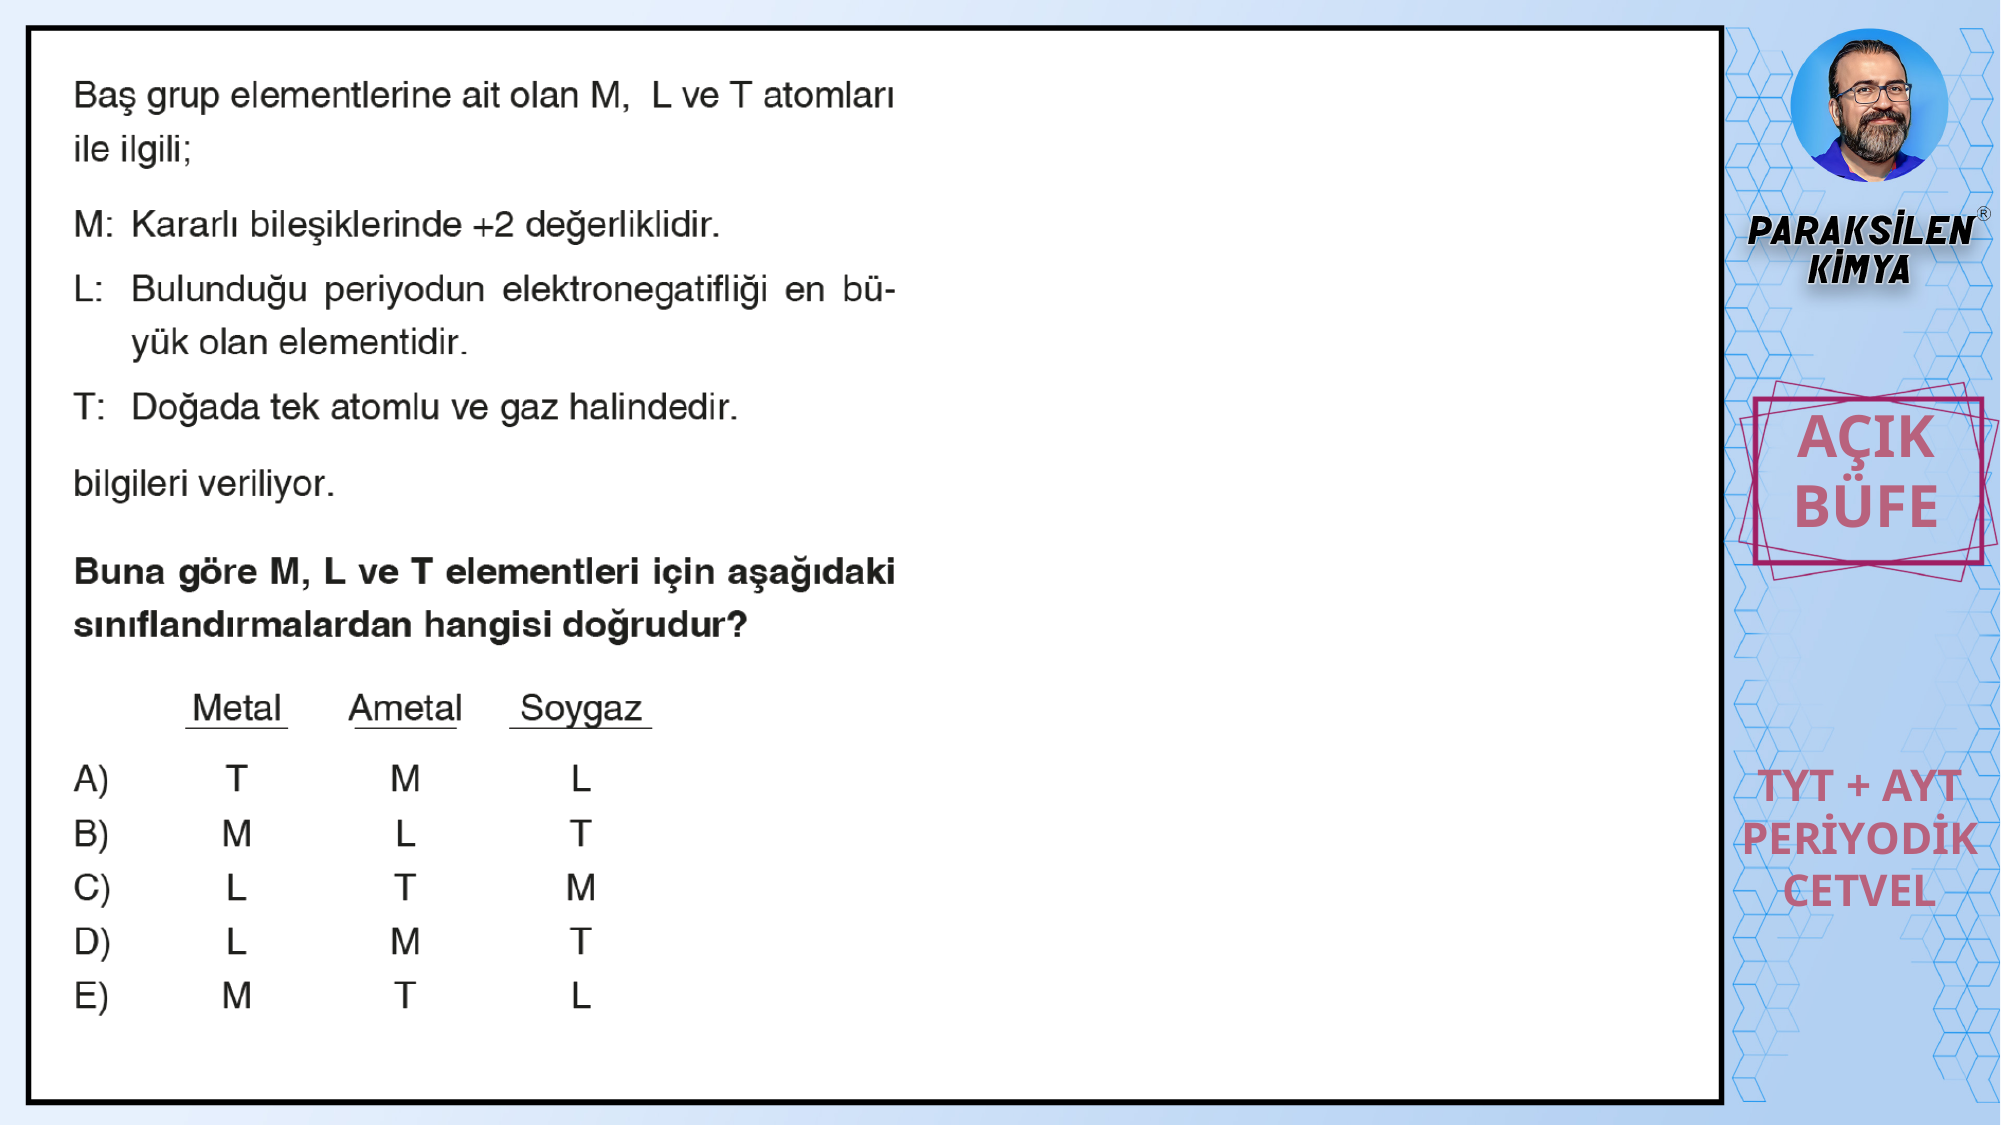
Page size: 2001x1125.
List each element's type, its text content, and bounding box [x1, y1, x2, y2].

text_box TYT + AYT PERİYODİK CETVEL [1719, 750, 2000, 923]
text_box AÇIK BÜFE [1755, 392, 1977, 547]
picture [0, 0, 2001, 1125]
